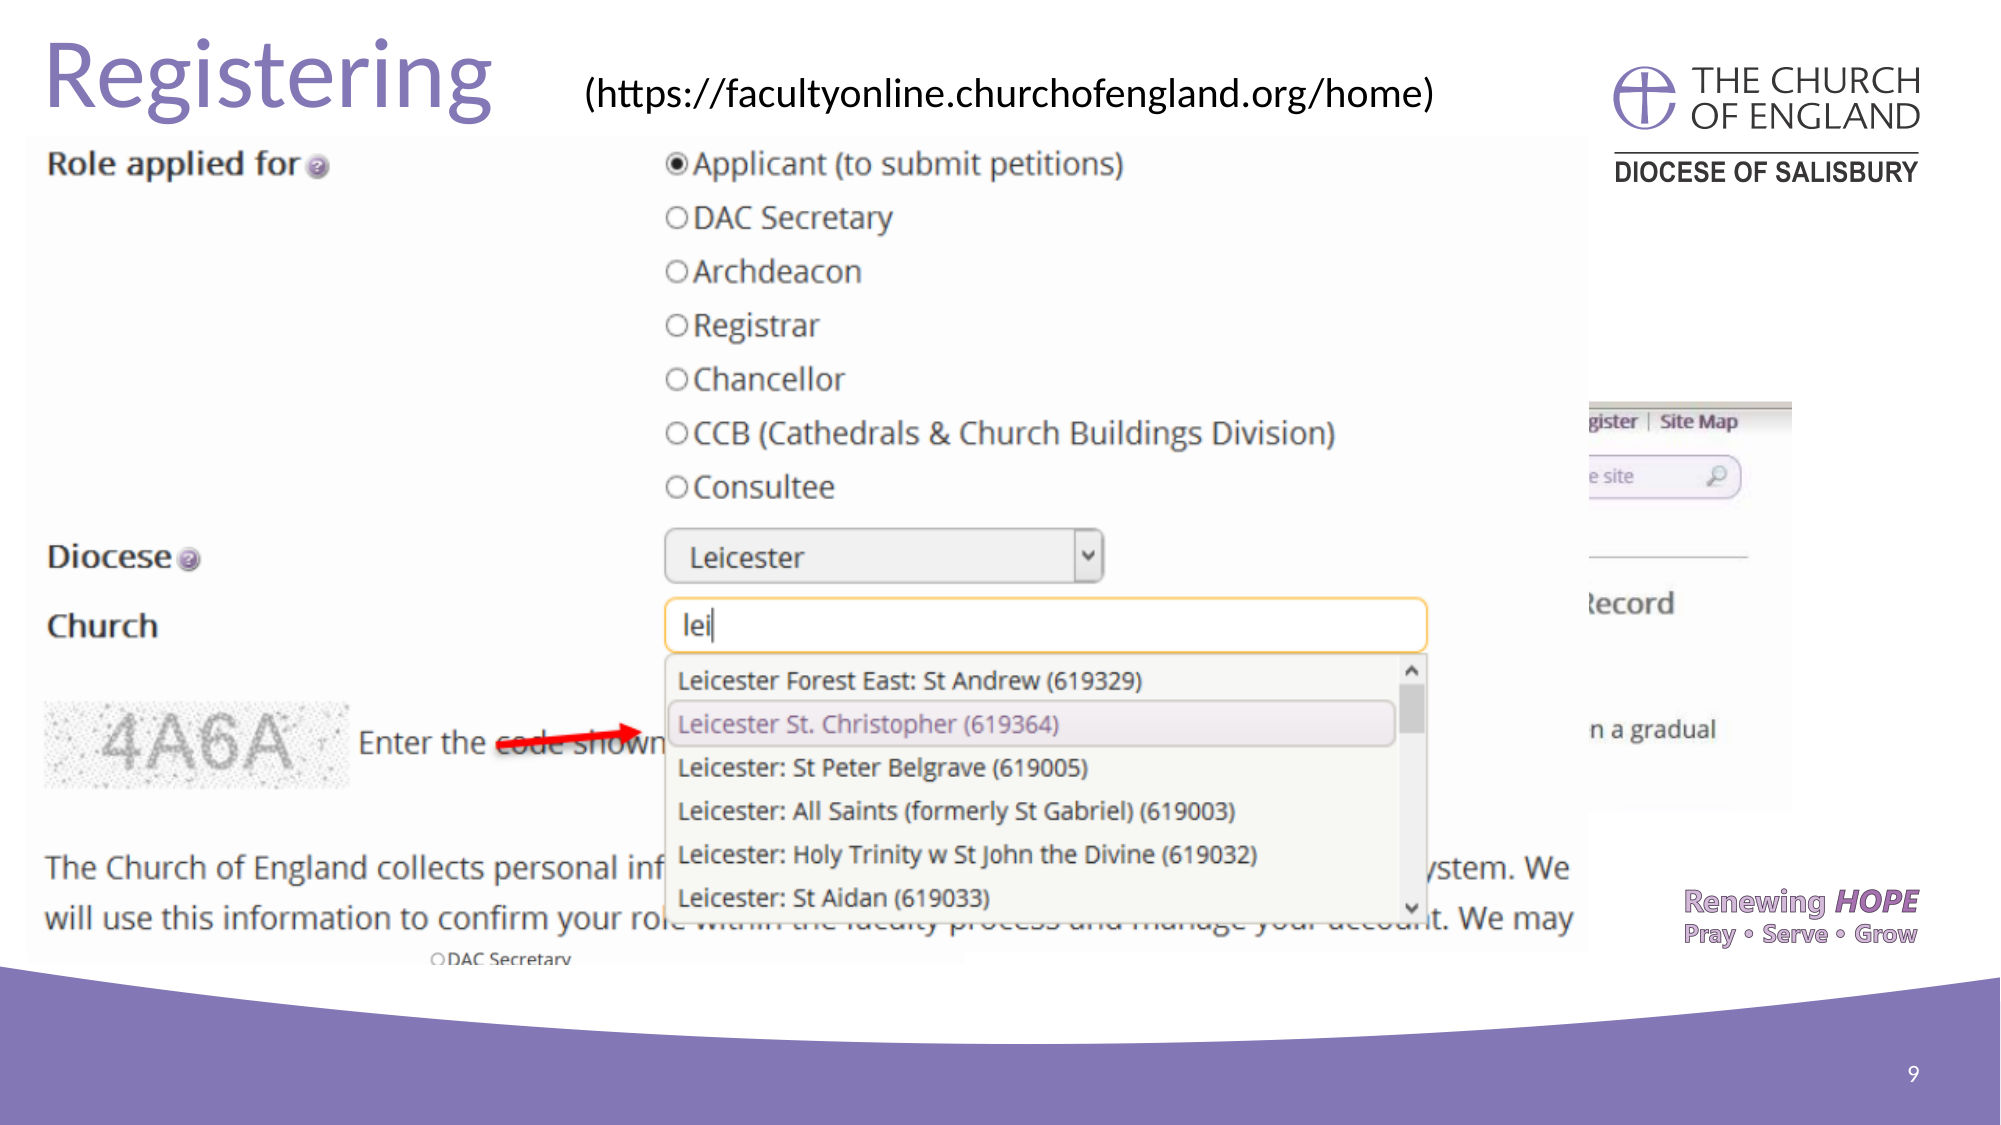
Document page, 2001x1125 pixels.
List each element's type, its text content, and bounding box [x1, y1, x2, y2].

picture [0, 0, 2001, 1125]
text_box Registering (https://facultyonline.churchofengland.org/home) [28, 0, 1519, 135]
slide_number 9 [1412, 1042, 1935, 1103]
